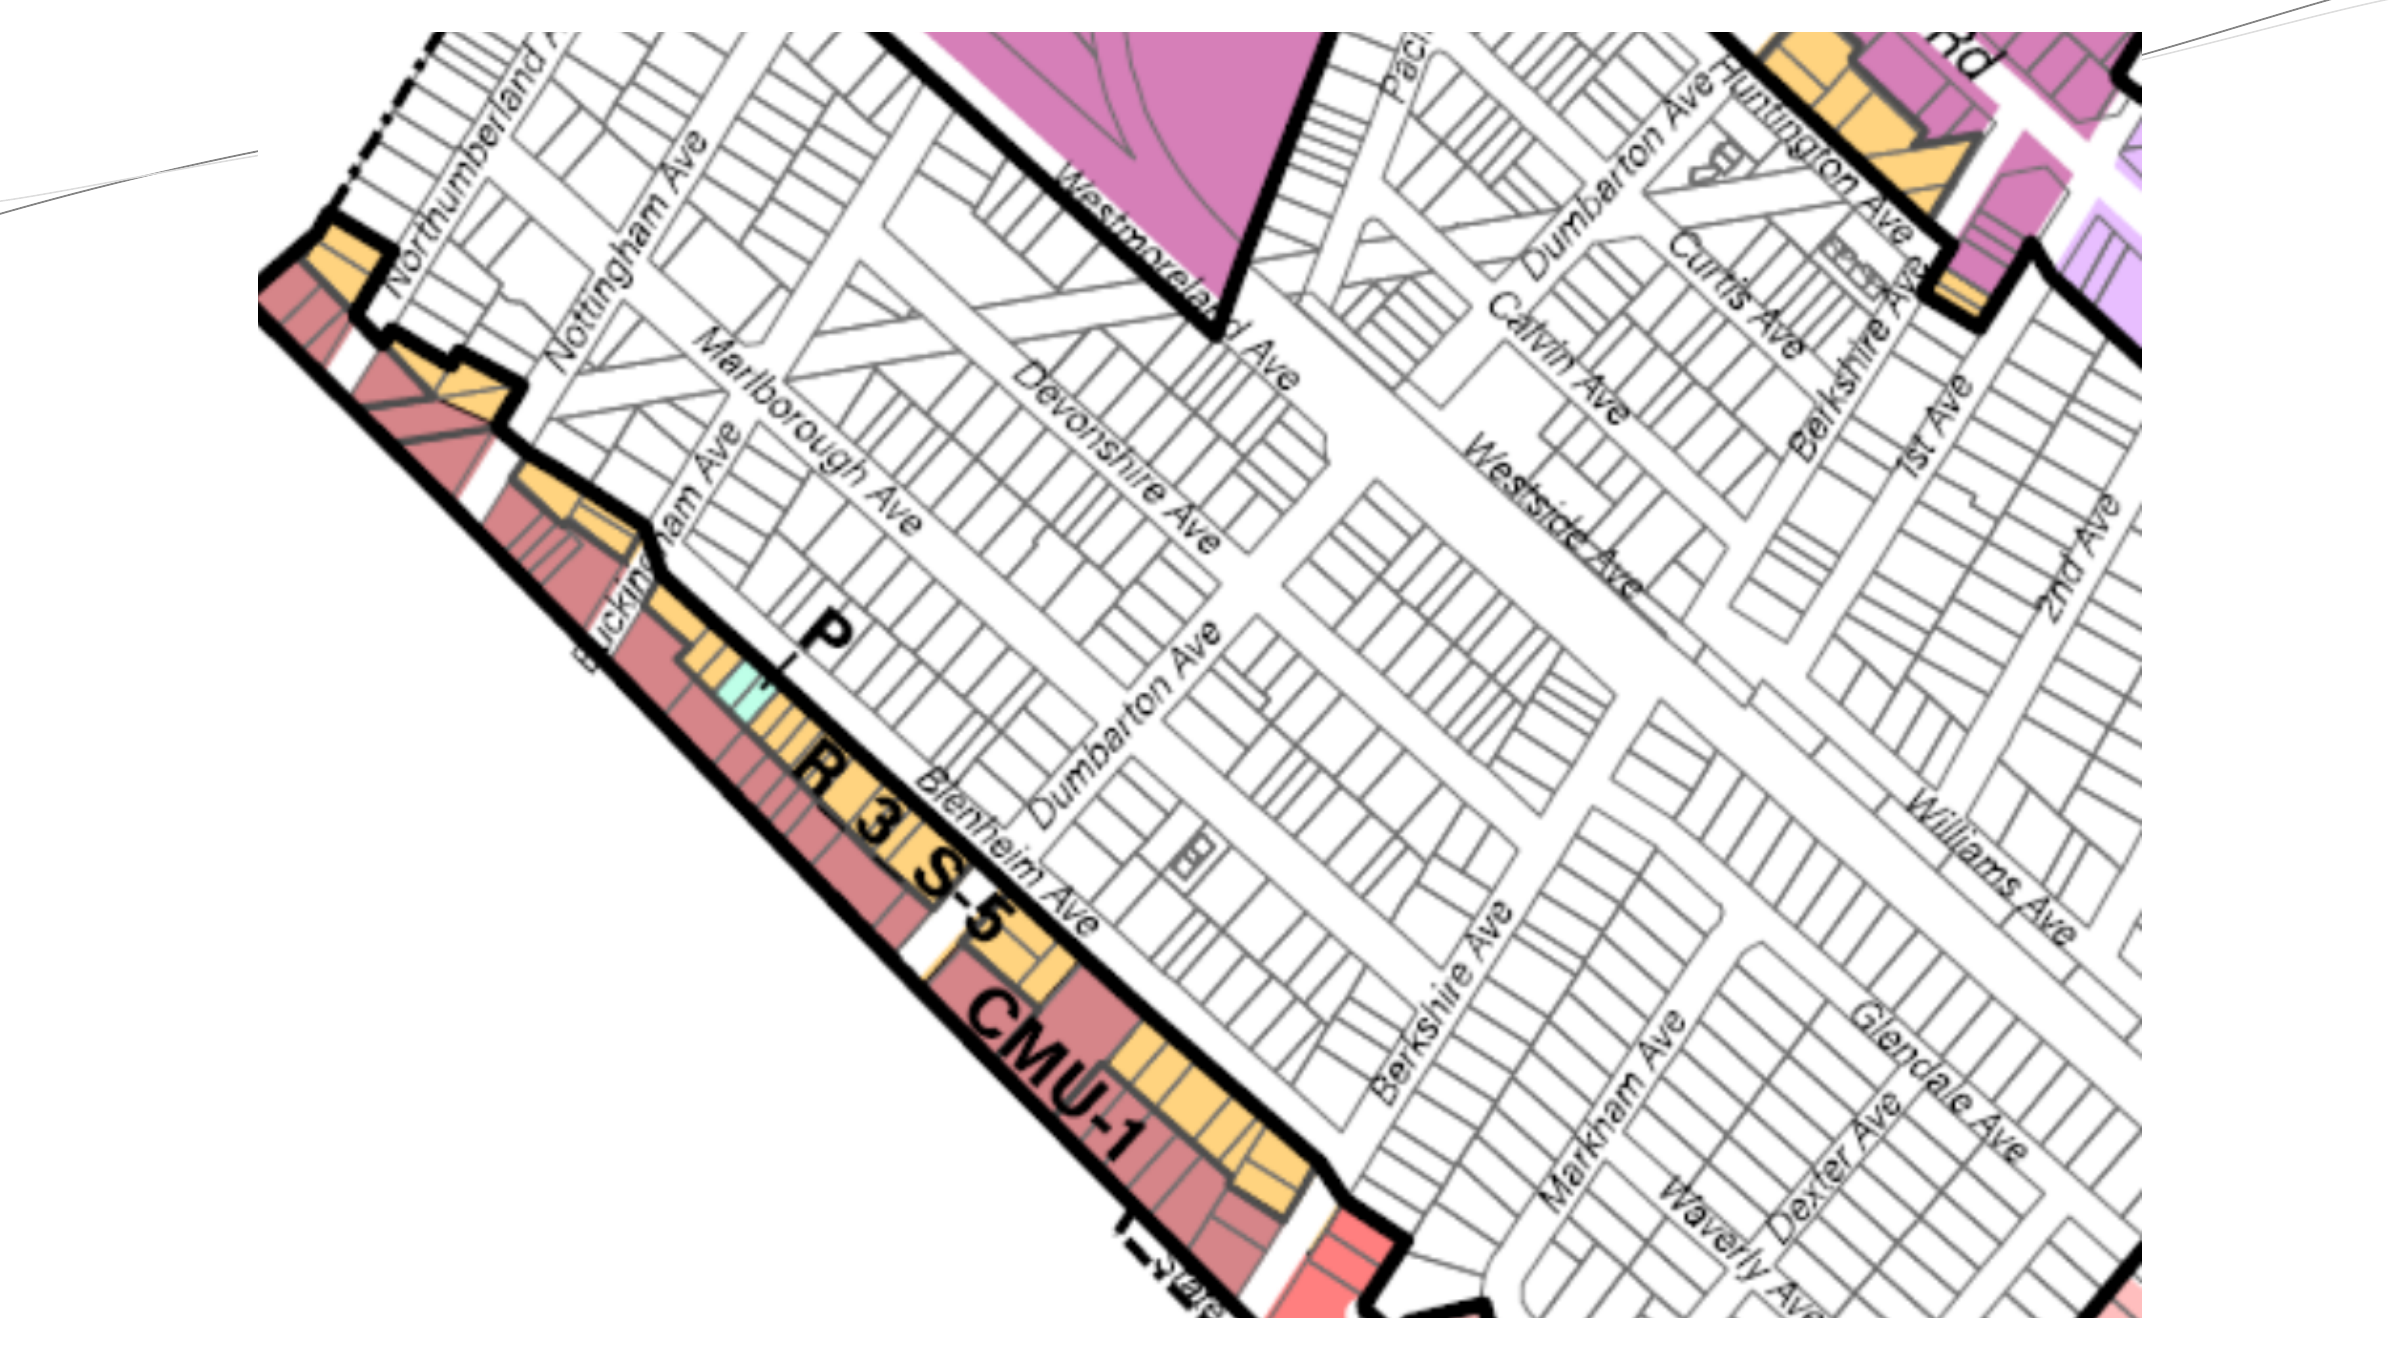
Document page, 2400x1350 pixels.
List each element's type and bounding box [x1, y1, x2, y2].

picture [557, 0, 1843, 1350]
